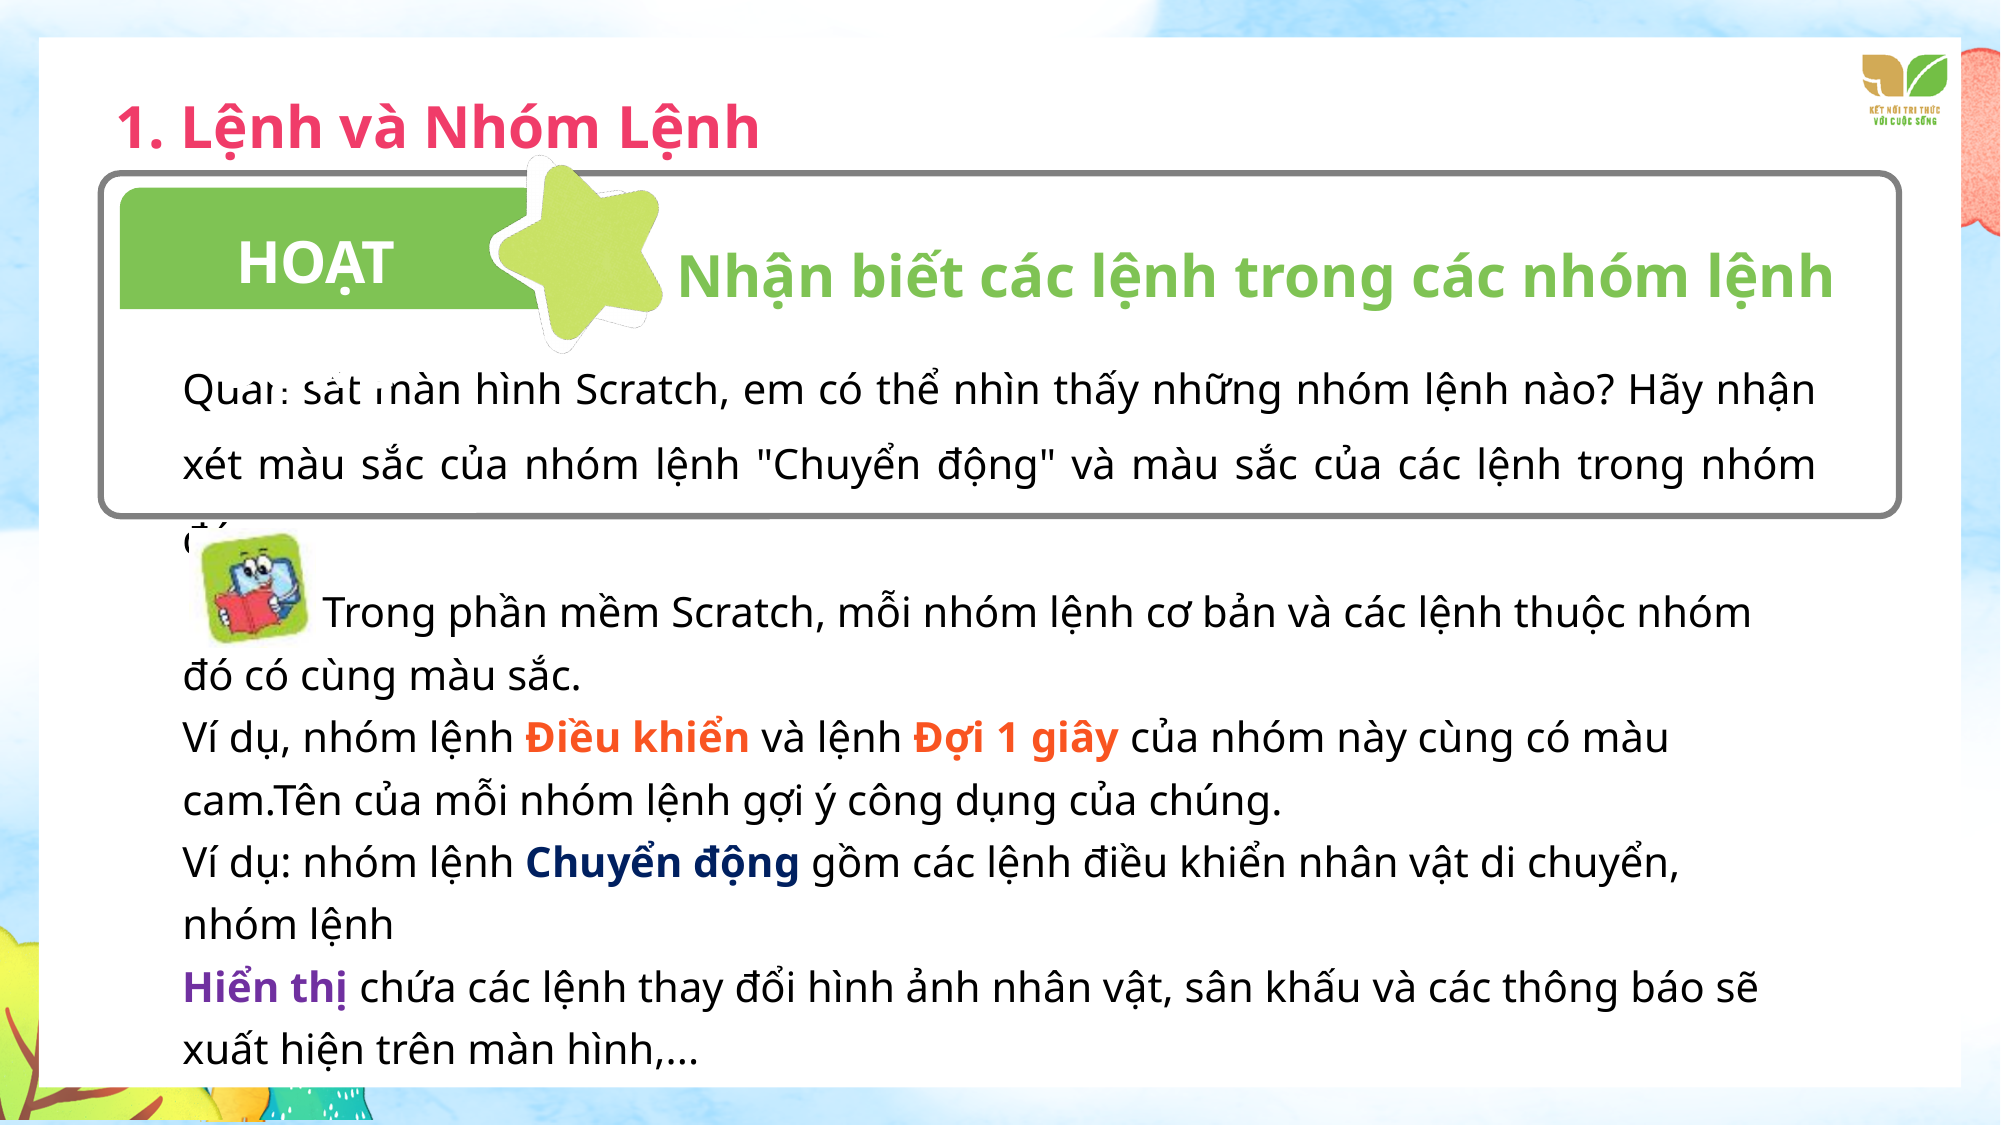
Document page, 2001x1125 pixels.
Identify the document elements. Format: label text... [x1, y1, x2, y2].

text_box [100, 142, 1900, 818]
text_box 1. Lệnh và Nhóm Lệnh [100, 48, 1502, 142]
picture [0, 0, 2001, 1125]
text_box Trong phần mềm Scratch, mỗi nhóm lệnh cơ bản và các lệnh thuộc nhóm đó có cùng màu sắc. Ví dụ, nhóm lệnh Điều khiển và lệnh Đợi 1 giây của nhóm này cùng có màu cam.Tên của mỗi nhóm lệnh gợi ý công dụng của chúng. Ví dụ: nhóm lệnh Chuyển động gồm các lệnh điều khiển nhân vật di chuyển, nhóm lệnh Hiển thị chứa các lệnh thay đổi hình ảnh nhân vật, sân khấu và các thông báo sẽ xuất hiện trên màn hình,... [167, 818, 1818, 1081]
